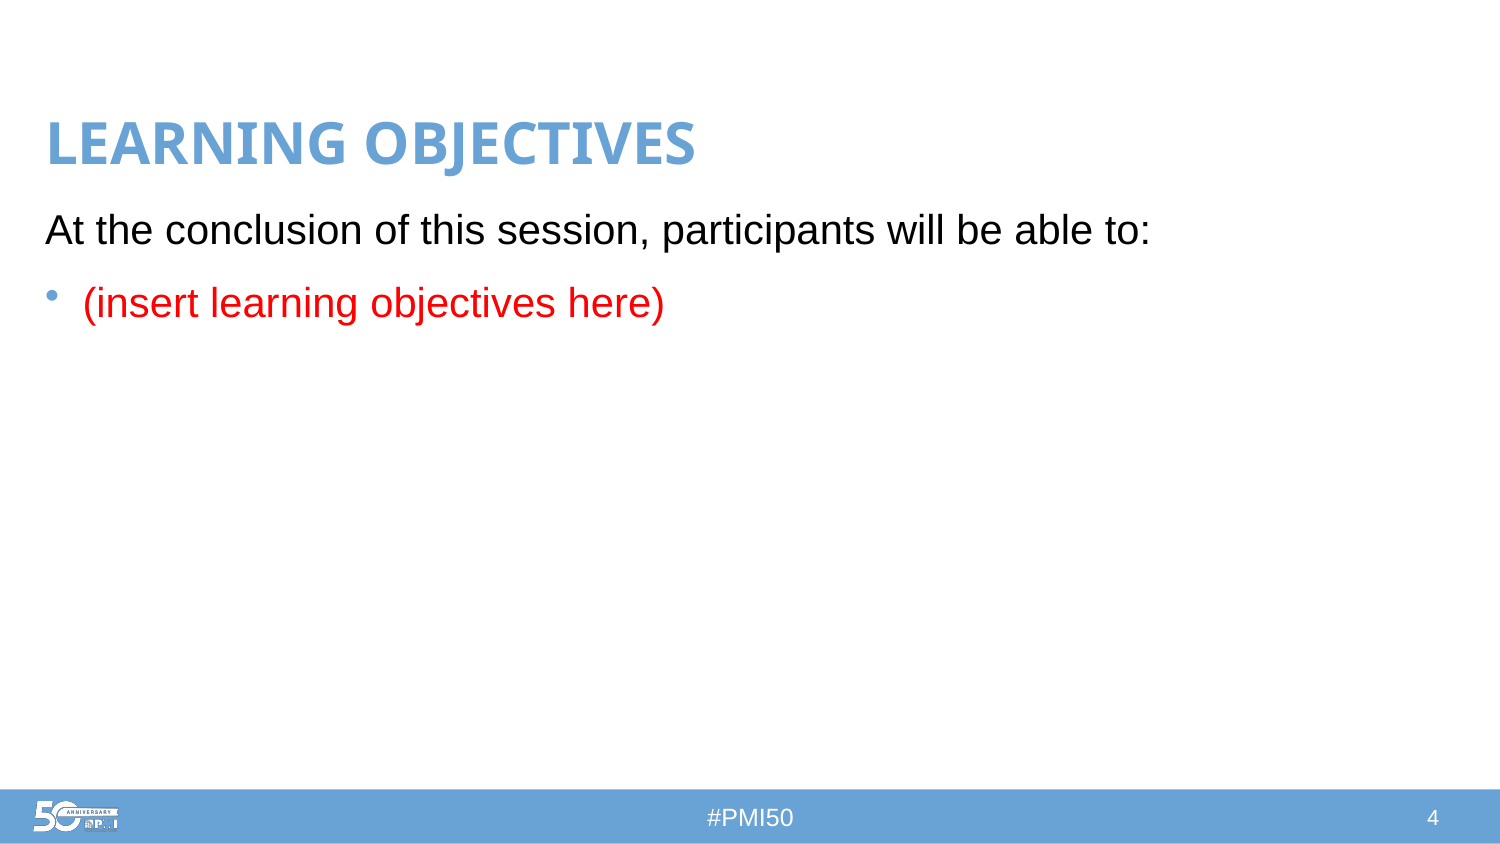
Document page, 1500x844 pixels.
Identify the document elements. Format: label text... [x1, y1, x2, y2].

picture [33, 801, 119, 832]
slide_number 4 [1116, 794, 1454, 840]
title LEARNING OBJECTIVES [44, 44, 1456, 177]
list At the conclusion of this session, participants will be able to: (insert learning objectives here) [44, 187, 1456, 713]
